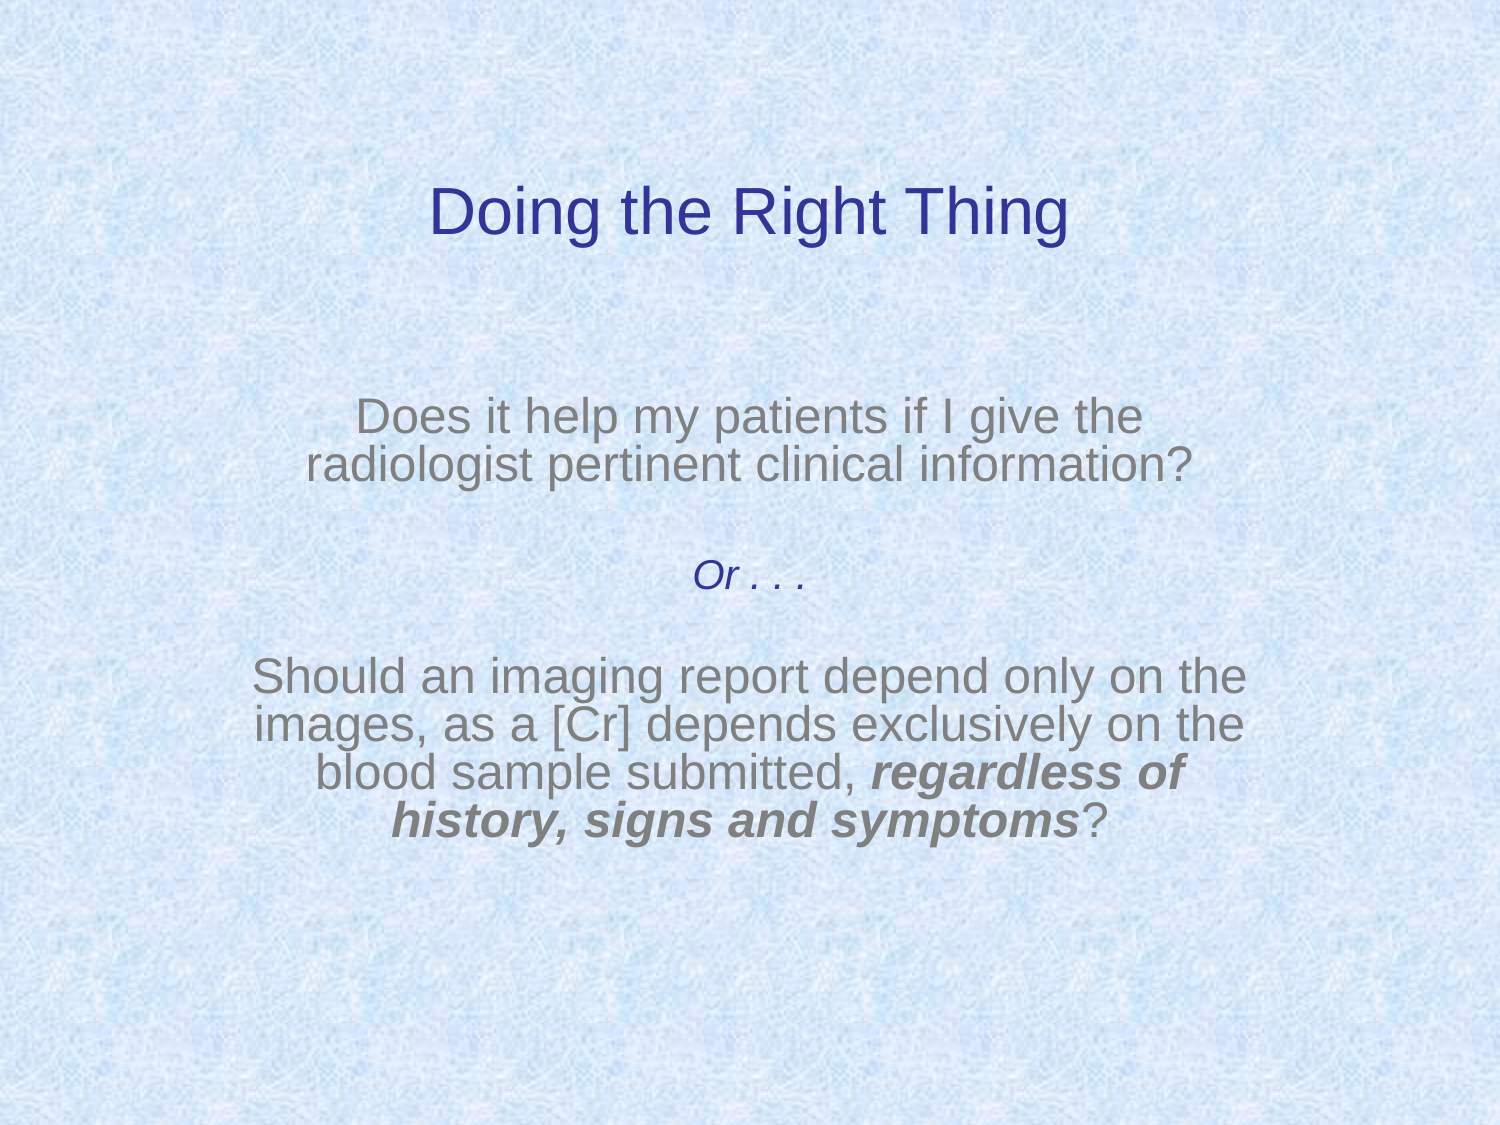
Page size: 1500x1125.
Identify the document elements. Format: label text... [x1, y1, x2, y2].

picture [0, 0, 1500, 1125]
subtitle Does it help my patients if I give the radiologist pertinent clinical information? Or . . . Should an imaging report depend only on the images, as a [Cr] depends exclusively on the blood sample submitted, regardless of history, signs and symptoms? [224, 387, 1276, 863]
title Doing the Right Thing [112, 87, 1388, 329]
